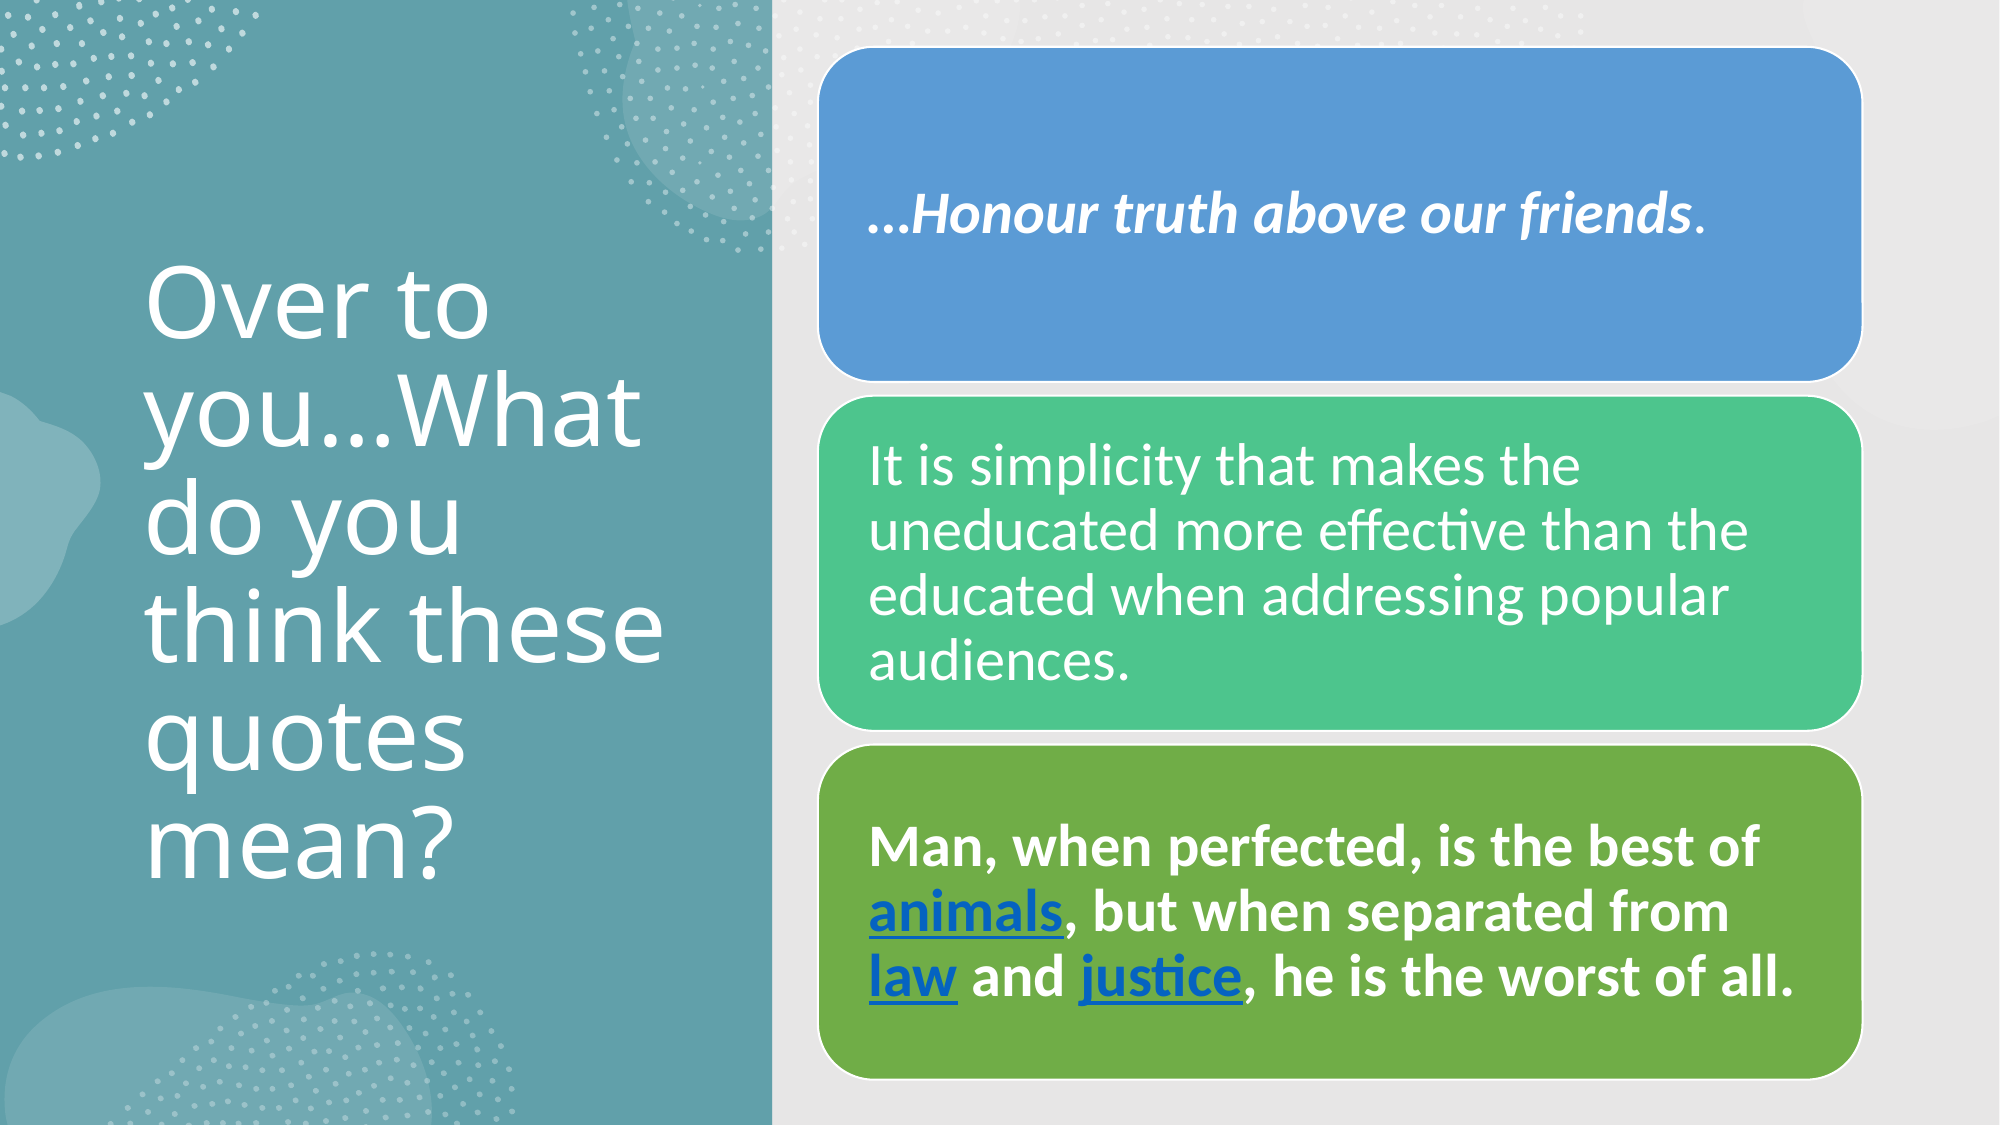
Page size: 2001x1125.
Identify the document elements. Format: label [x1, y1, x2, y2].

text_box [0, 0, 2000, 1125]
list [817, 37, 1863, 1089]
